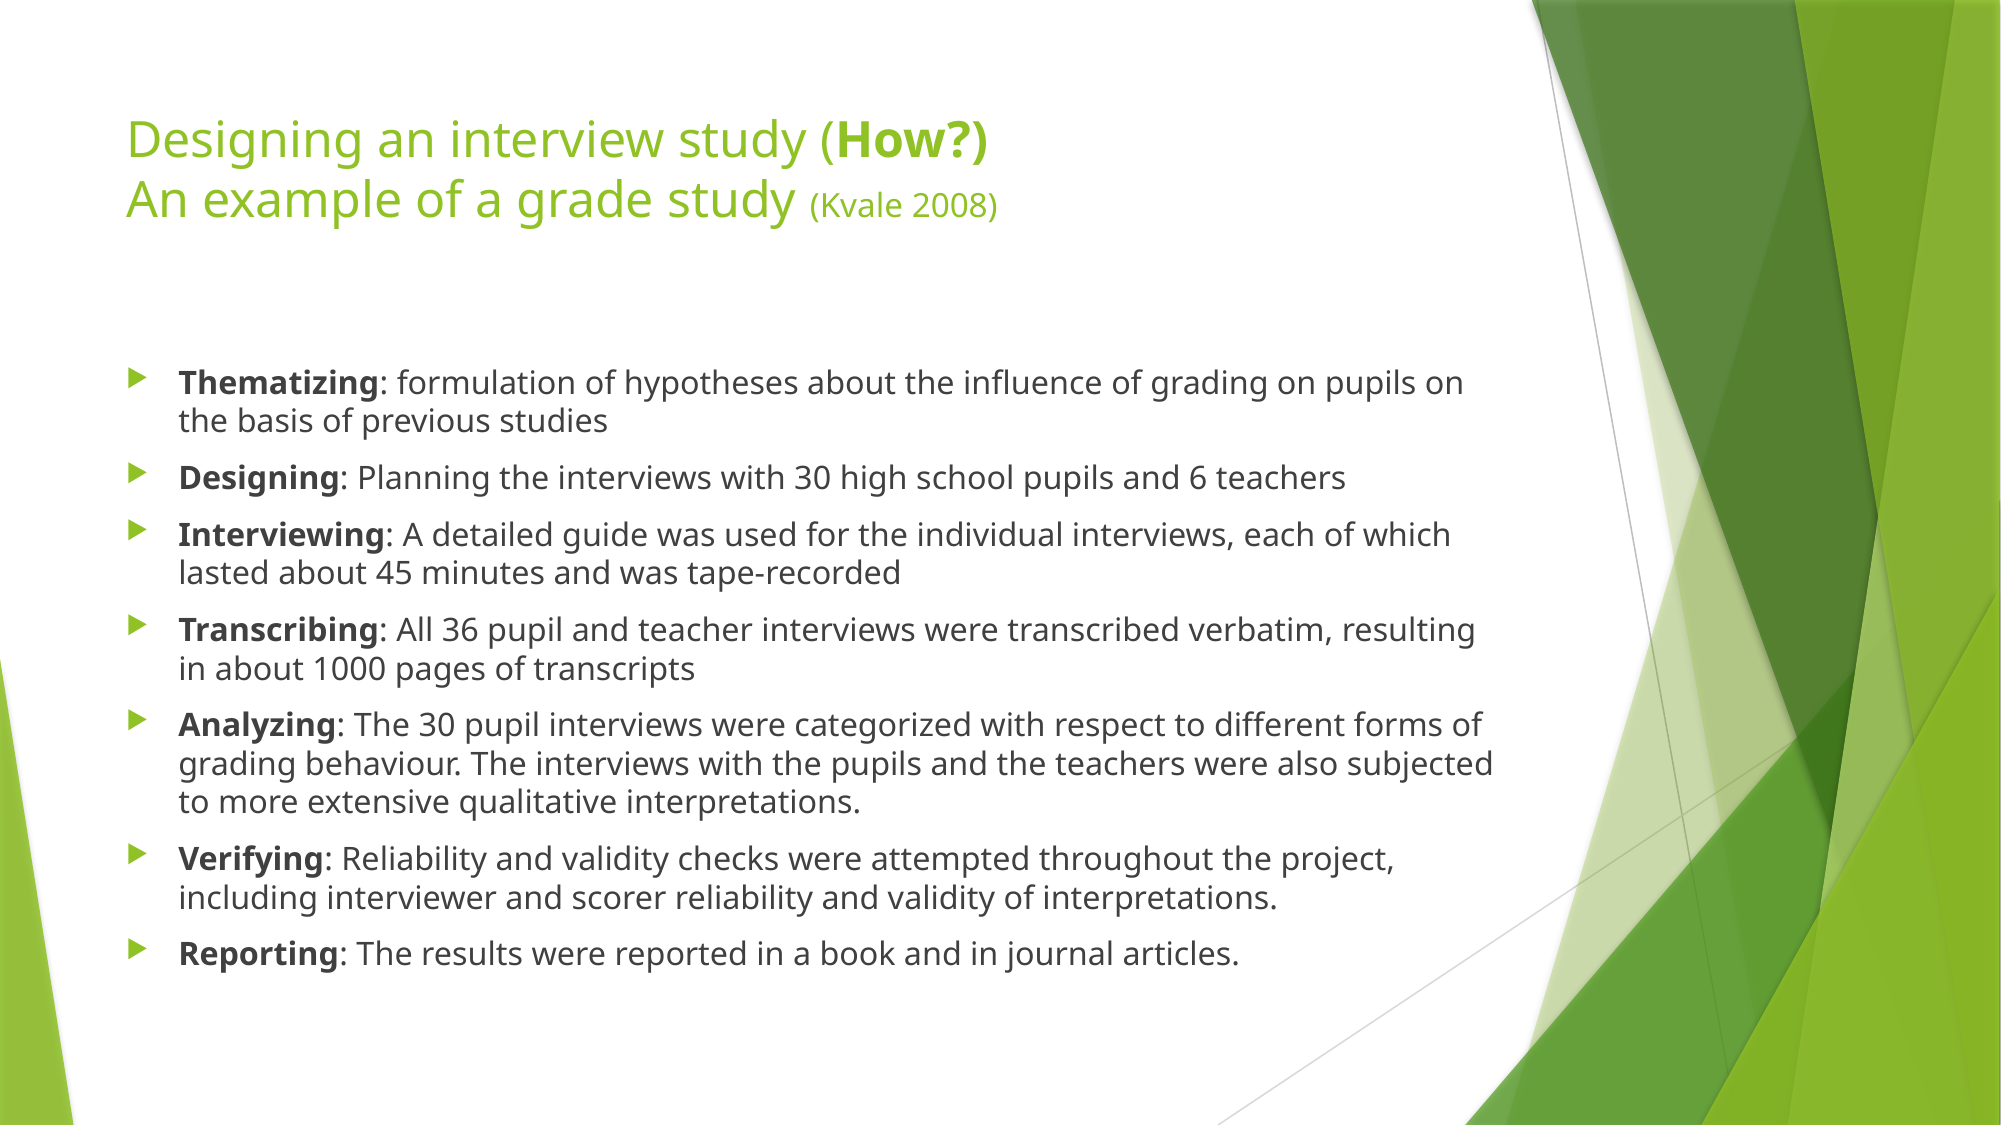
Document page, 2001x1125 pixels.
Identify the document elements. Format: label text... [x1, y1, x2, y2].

list Thematizing: formulation of hypotheses about the influence of grading on pupils on the basis of previous studies Designing: Planning the interviews with 30 high school pupils and 6 teachers Interviewing: A detailed guide was used for the individual interviews, each of which lasted about 45 minutes and was tape-recorded Transcribing: All 36 pupil and teacher interviews were transcribed verbatim, resulting in about 1000 pages of transcripts Analyzing: The 30 pupil interviews were categorized with respect to different forms of grading behaviour. The interviews with the pupils and the teachers were also subjected to more extensive qualitative interpretations. Verifying: Reliability and validity checks were attempted throughout the project, including interviewer and scorer reliability and validity of interpretations. Reporting: The results were reported in a book and in journal articles. [111, 354, 1522, 992]
title Designing an interview study (How?) An example of a grade study (Kvale 2008) [111, 99, 1522, 317]
